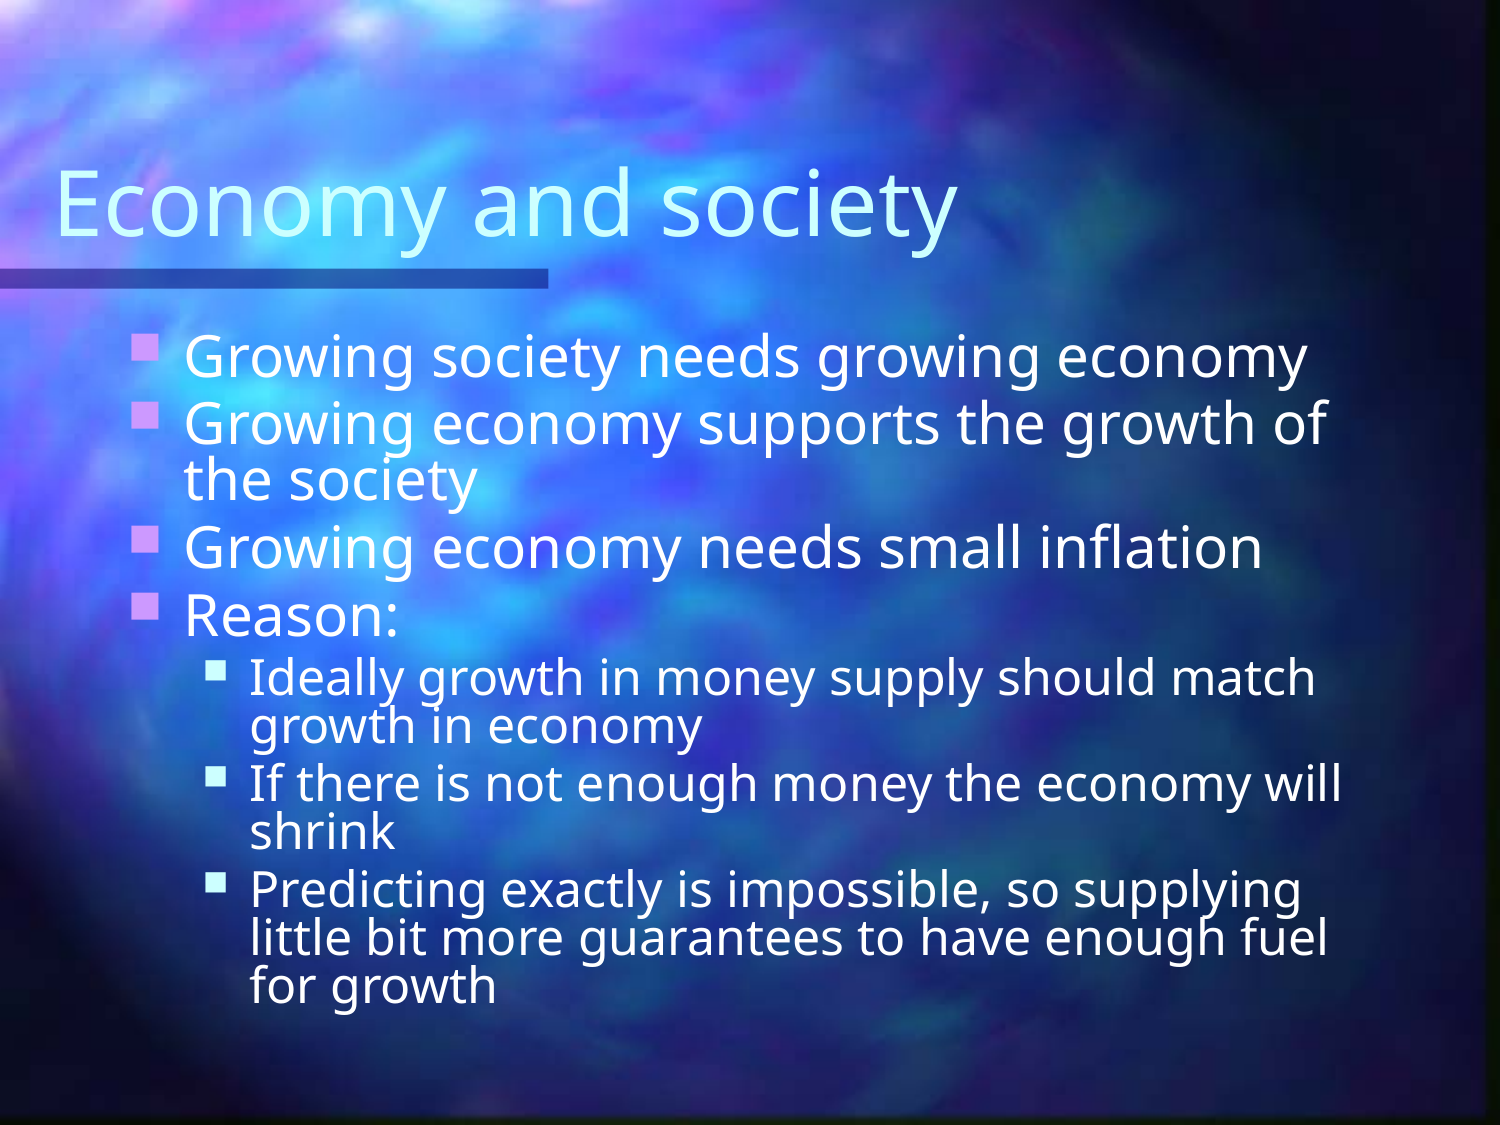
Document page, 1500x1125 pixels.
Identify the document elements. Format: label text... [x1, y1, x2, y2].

title Economy and society [37, 75, 1313, 263]
picture [0, 0, 1500, 1125]
list Growing society needs growing economy Growing economy supports the growth of the society Growing economy needs small inflation Reason: Ideally growth in money supply should match growth in economy If there is not enough money the economy will shrink Predicting exactly is impossible, so supplying little bit more guarantees to have enough fuel for growth [112, 324, 1388, 1059]
